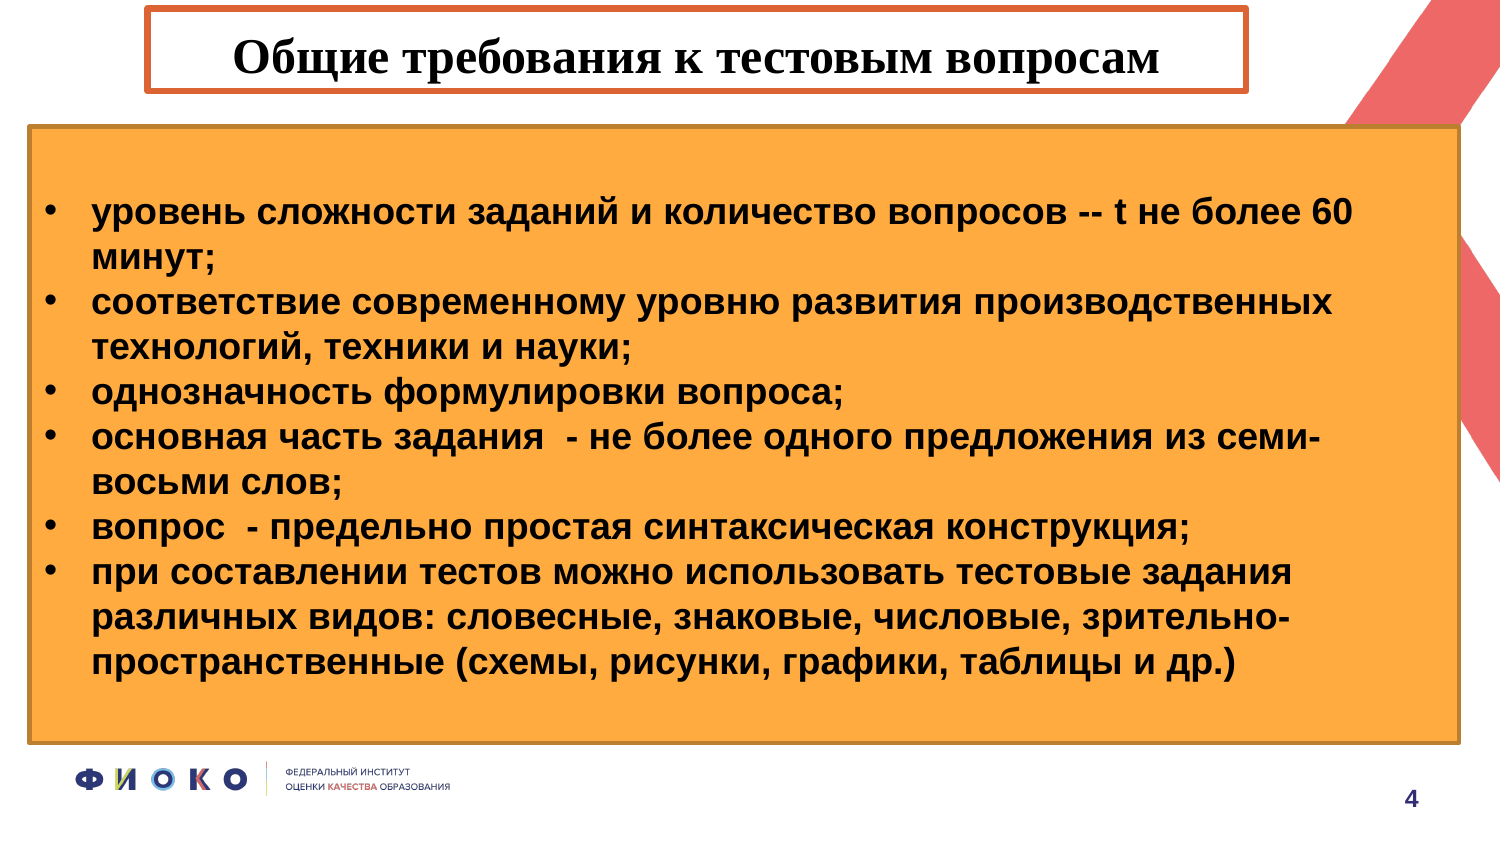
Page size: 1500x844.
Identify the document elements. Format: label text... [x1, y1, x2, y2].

picture [1307, 0, 1500, 617]
slide_number 4 [1389, 764, 1480, 830]
picture [51, 742, 468, 813]
text_box уровень сложности заданий и количество вопросов -- t не более 60 минут; соответствие современному уровню развития производственных технологий, техники и науки; однозначность формулировки вопроса; основная часть задания - не более одного предложения из семи-восьми слов; вопрос - предельно простая синтаксическая конструкция; при составлении тестов можно использовать тестовые задания различных видов: словесные, знаковые, числовые, зрительно-пространственные (схемы, рисунки, графики, таблицы и др.) [27, 124, 1461, 745]
subtitle Общие требования к тестовым вопросам [147, 8, 1247, 92]
